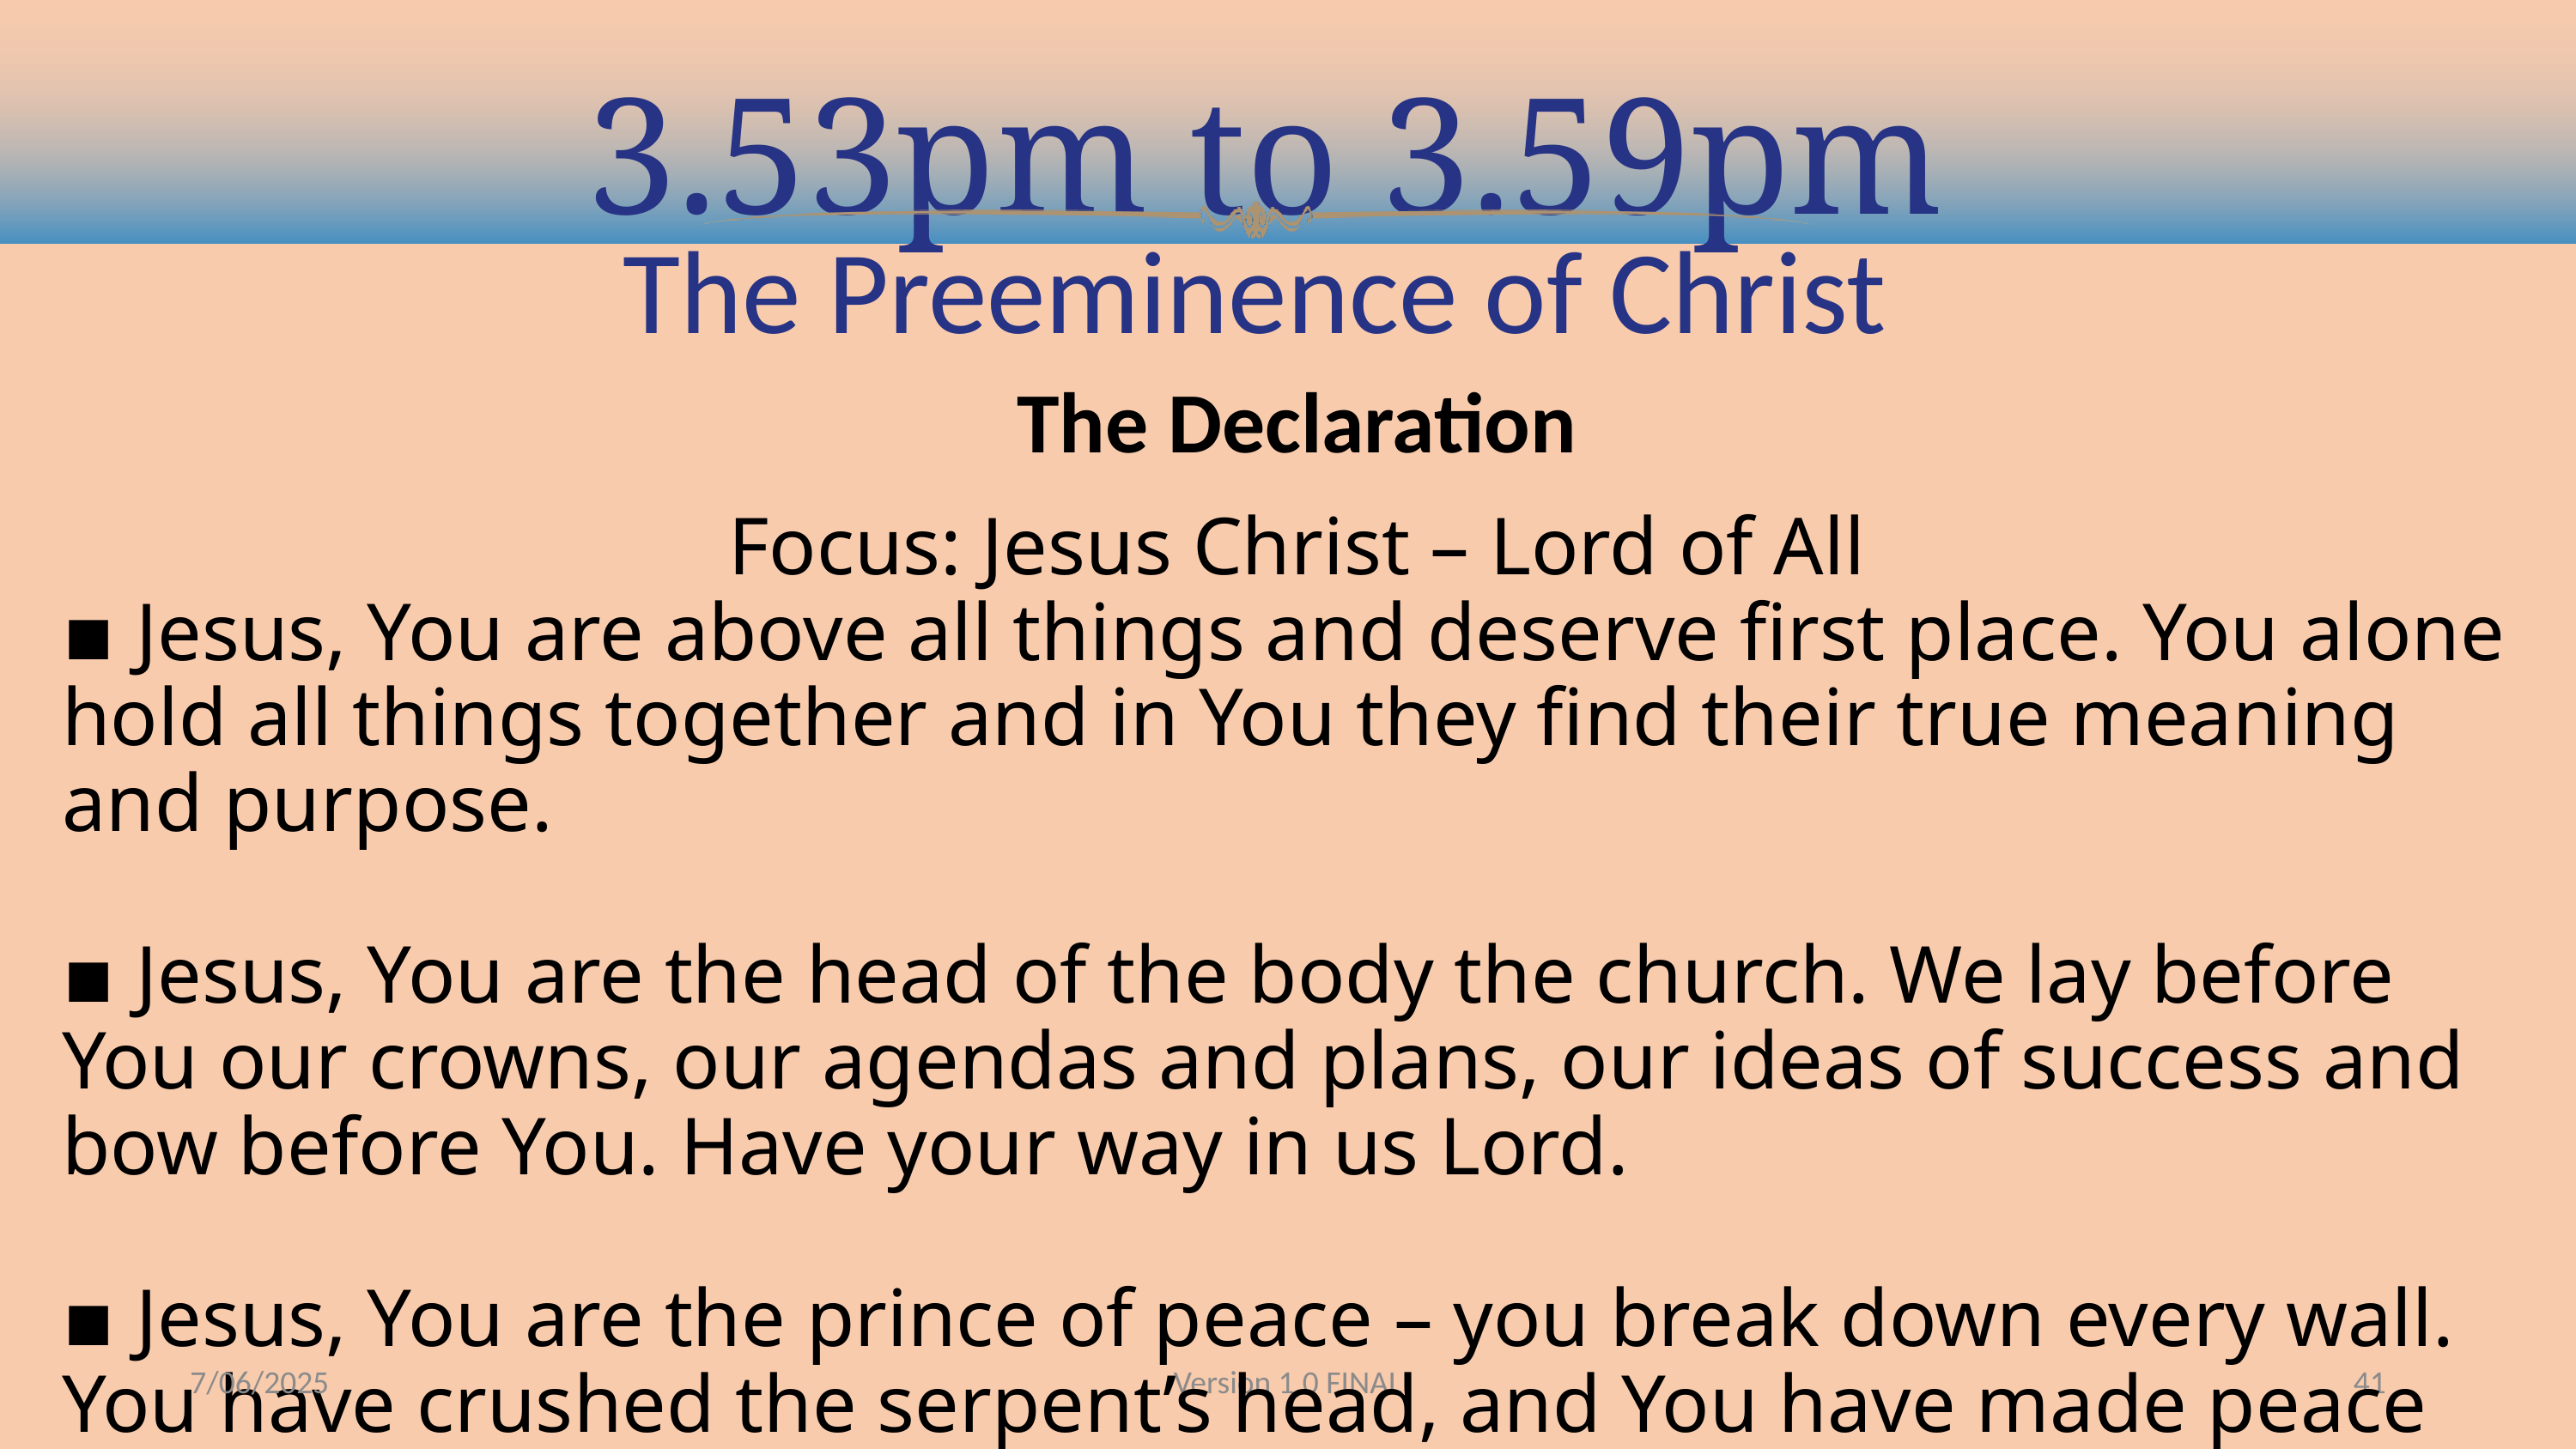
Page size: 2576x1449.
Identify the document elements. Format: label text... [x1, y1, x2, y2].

text_box 3.53pm to 3.59pm [14, 42, 2558, 247]
text_box The Preeminence of Christ [278, 221, 2233, 357]
text_box The Declaration Focus: Jesus Christ – Lord of All ▪ Jesus, You are above all things and deserve first place. You alone hold all things together and in You they find their true meaning and purpose. ▪ Jesus, You are the head of the body the church. We lay before You our crowns, our agendas and plans, our ideas of success and bow before You. Have your way in us Lord. ▪ Jesus, You are the prince of peace – you break down every wall. You have crushed the serpent’s head, and You have made peace through the blood of the cross. We rejoice in this wondrous salvation. [62, 349, 2533, 1449]
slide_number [177, 1343, 757, 1420]
text_box [700, 198, 1812, 221]
text_box [0, 0, 2576, 244]
slide_number 41 [1819, 1343, 2399, 1420]
footer Version 1,0 FINAL [853, 1343, 1723, 1420]
